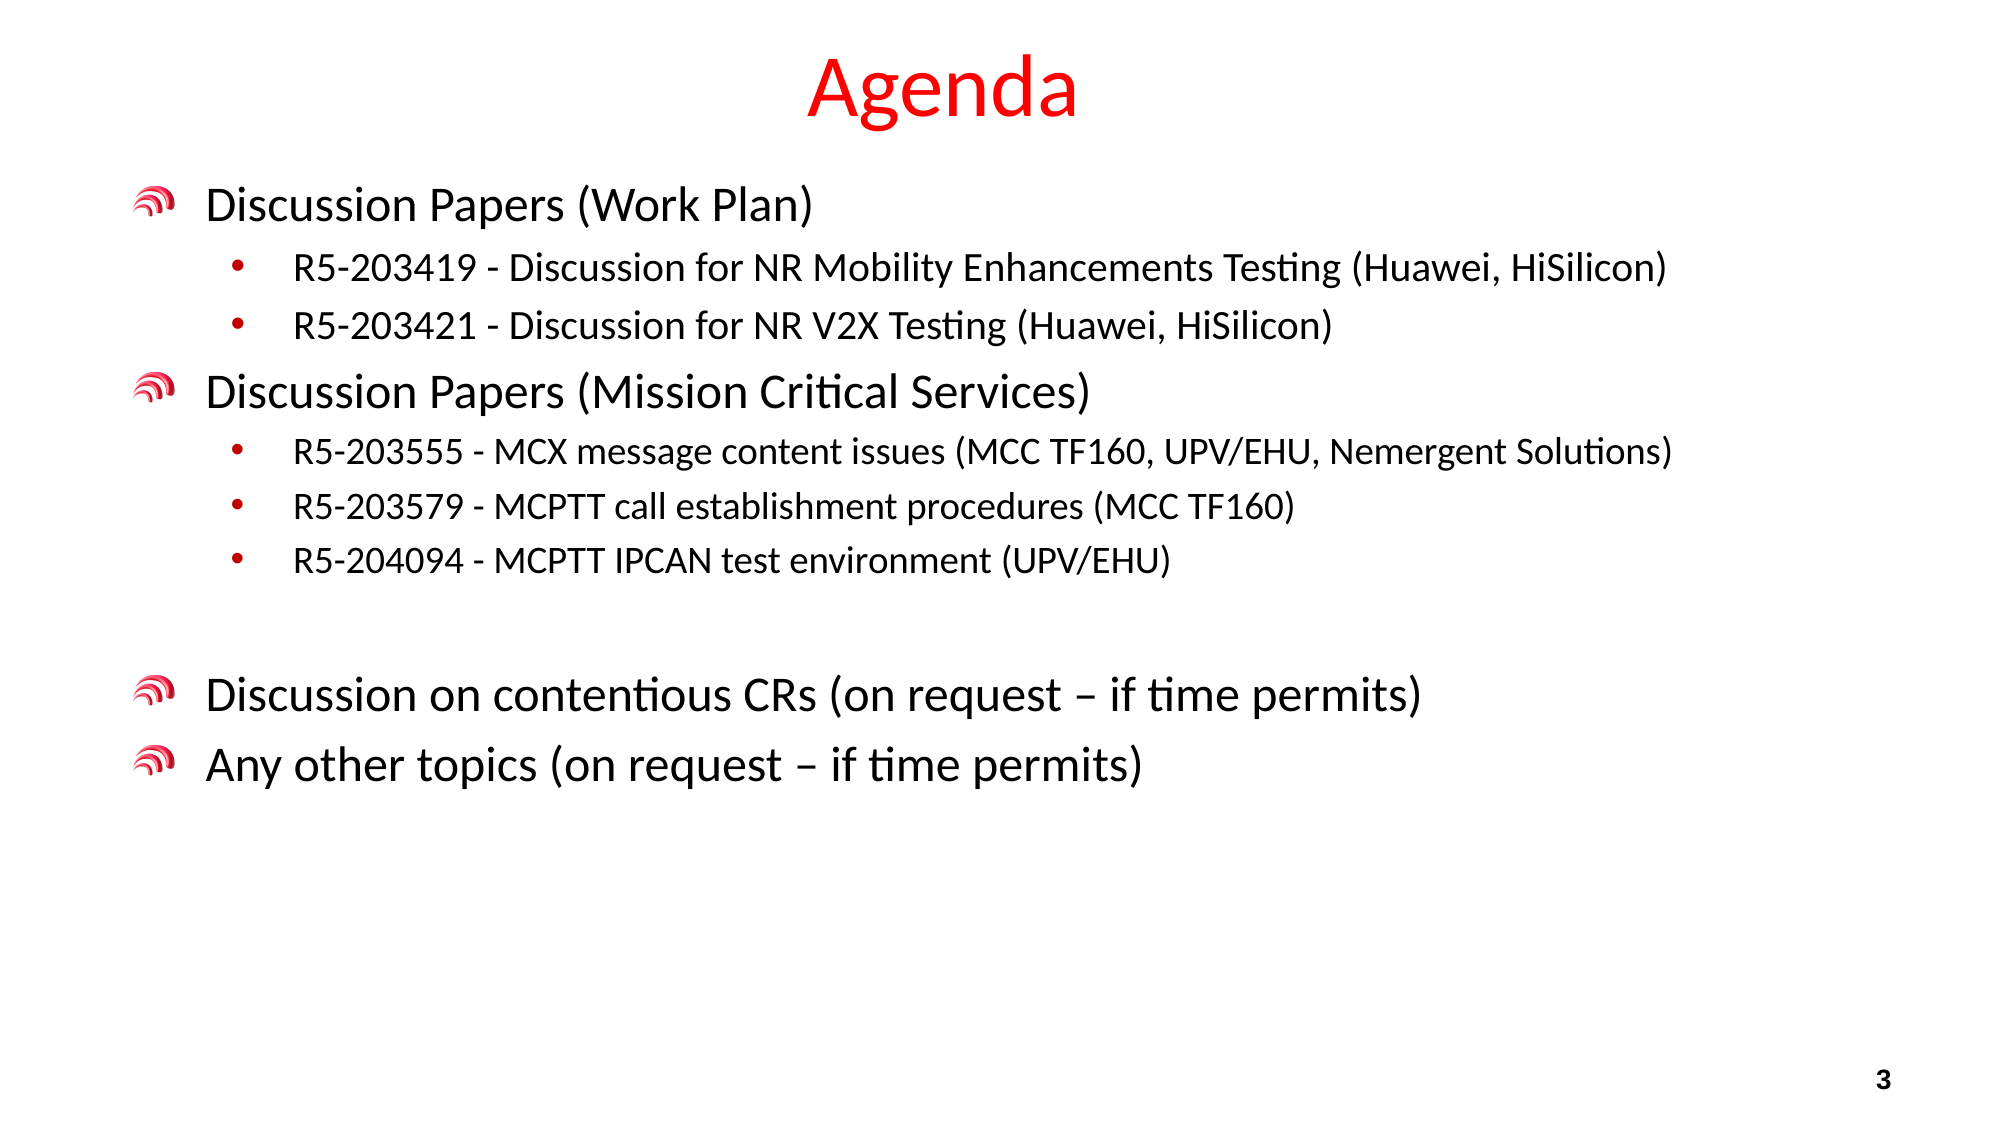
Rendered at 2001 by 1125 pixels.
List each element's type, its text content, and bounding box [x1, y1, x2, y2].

title Agenda [287, 37, 1601, 124]
picture [130, 743, 166, 779]
list Discussion Papers (Work Plan) R5-203419 - Discussion for NR Mobility Enhancements Testing (Huawei, HiSilicon) R5-203421 - Discussion for NR V2X Testing (Huawei, HiSilicon) Discussion Papers (Mission Critical Services) R5-203555 - MCX message content issues (MCC TF160, UPV/EHU, Nemergent Solutions) R5-203579 - MCPTT call establishment procedures (MCC TF160) R5-204094 - MCPTT IPCAN test environment (UPV/EHU) Discussion on contentious CRs (on request – if time permits) Any other topics (on request – if time permits) [115, 164, 1951, 1009]
picture [130, 673, 166, 709]
picture [130, 370, 166, 406]
picture [130, 184, 166, 220]
